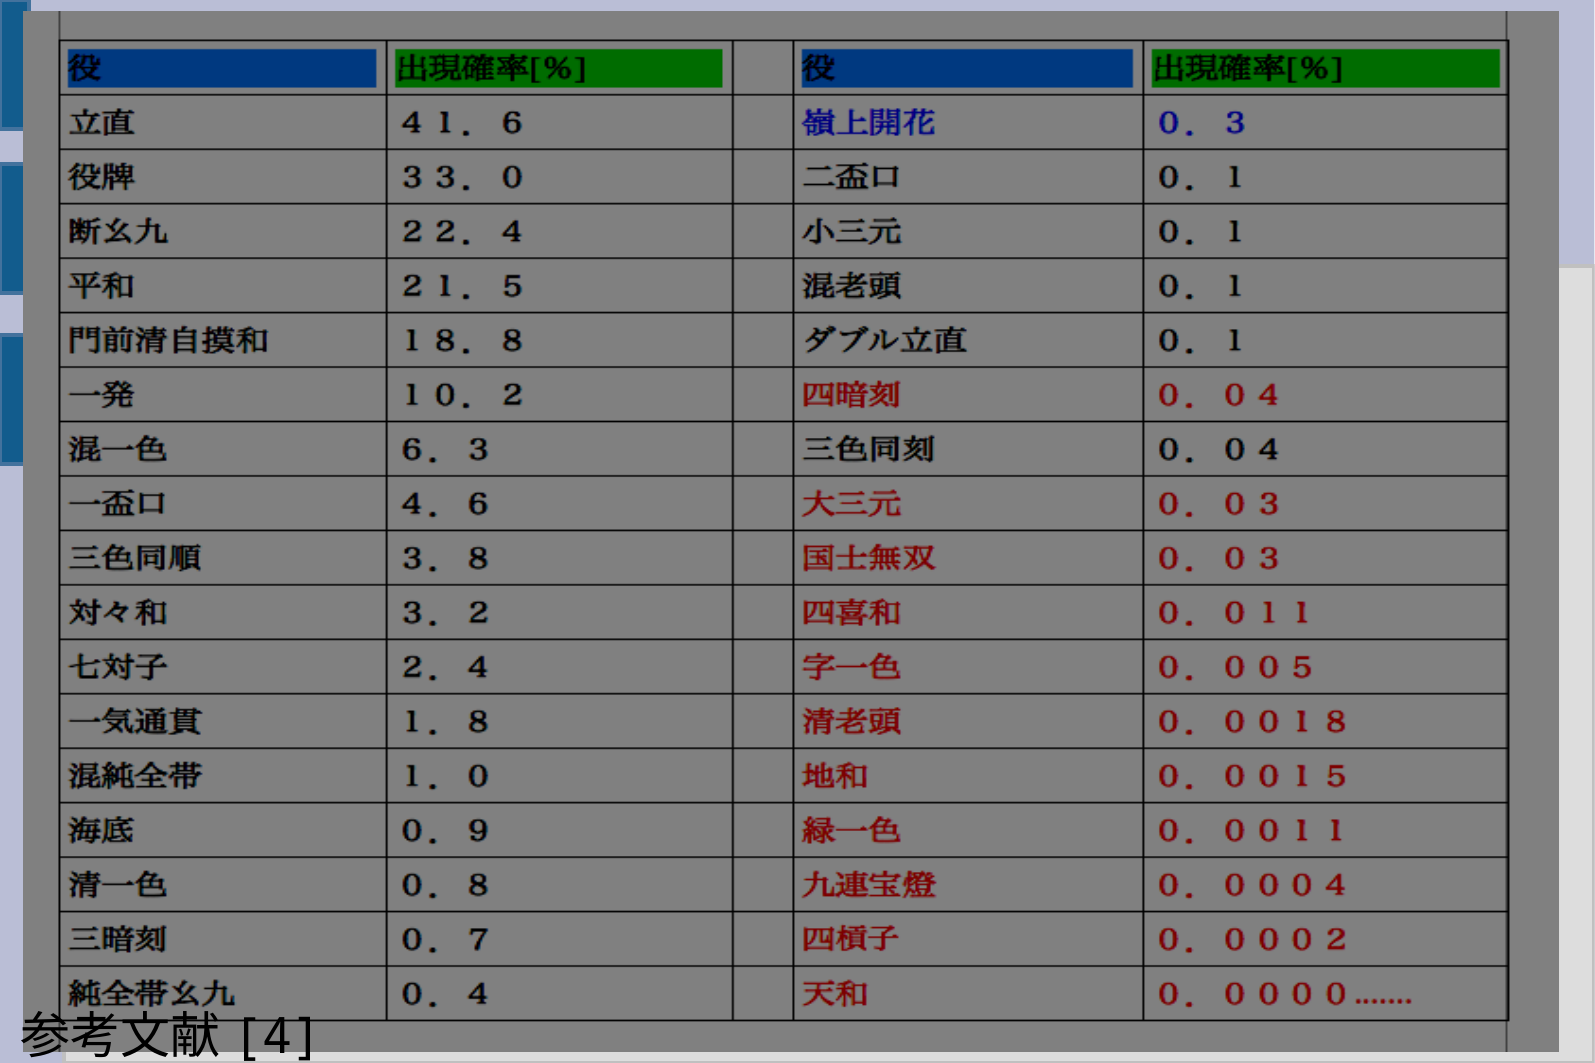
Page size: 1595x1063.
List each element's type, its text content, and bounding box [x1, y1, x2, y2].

text_box 参考文献[4] [20, 1003, 323, 1063]
picture [23, 11, 1559, 1052]
